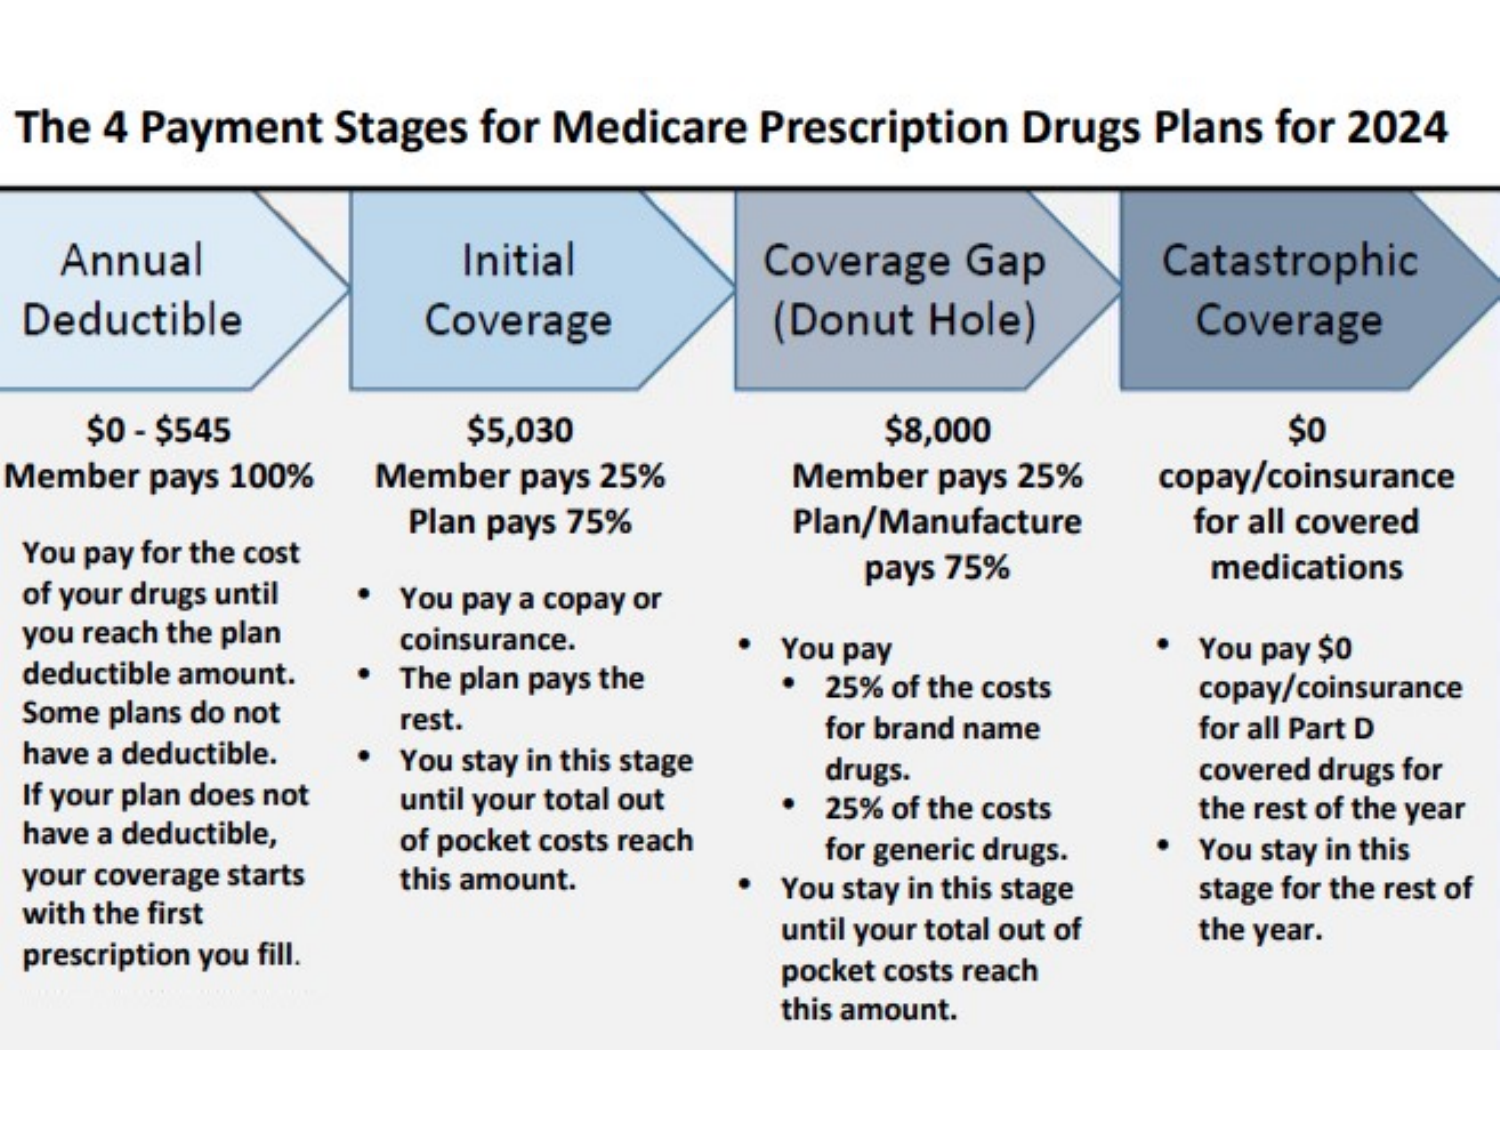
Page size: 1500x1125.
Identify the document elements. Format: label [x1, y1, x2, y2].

picture [0, 77, 1500, 1051]
